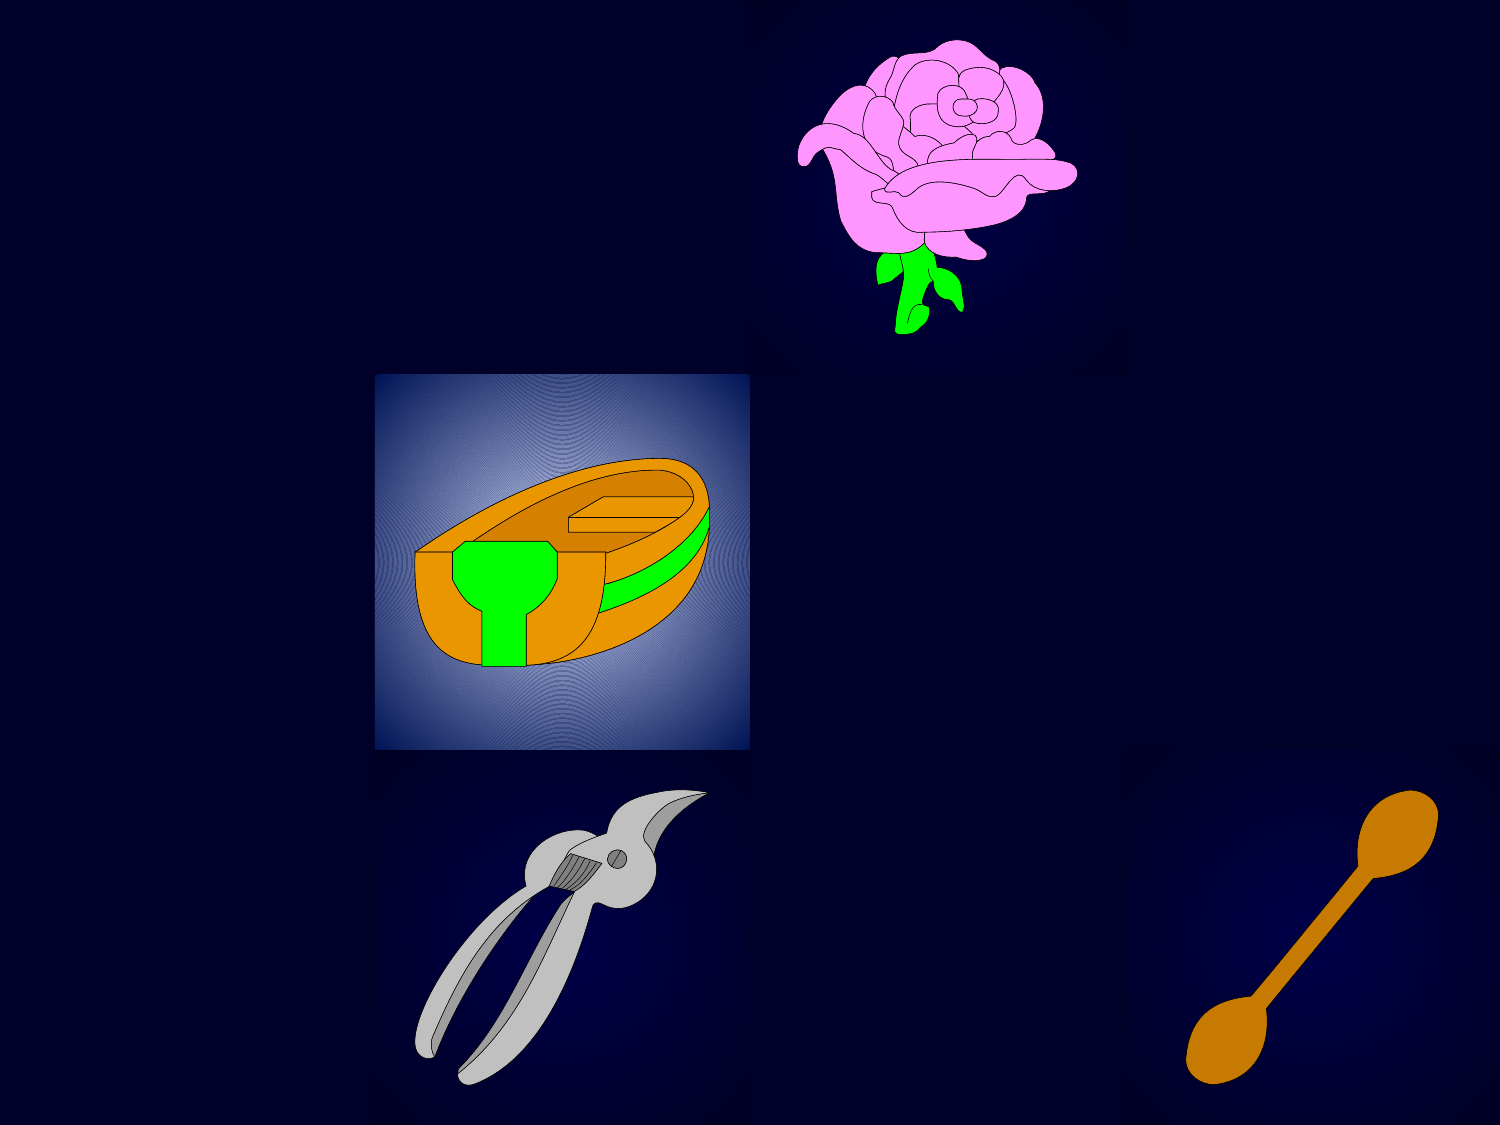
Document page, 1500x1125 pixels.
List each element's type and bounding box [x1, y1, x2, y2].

text_box [0, 0, 1500, 1125]
picture [796, 39, 1079, 336]
picture [414, 789, 711, 1086]
picture [1185, 789, 1440, 1086]
text_box [1123, 748, 1500, 1125]
picture [414, 457, 711, 668]
